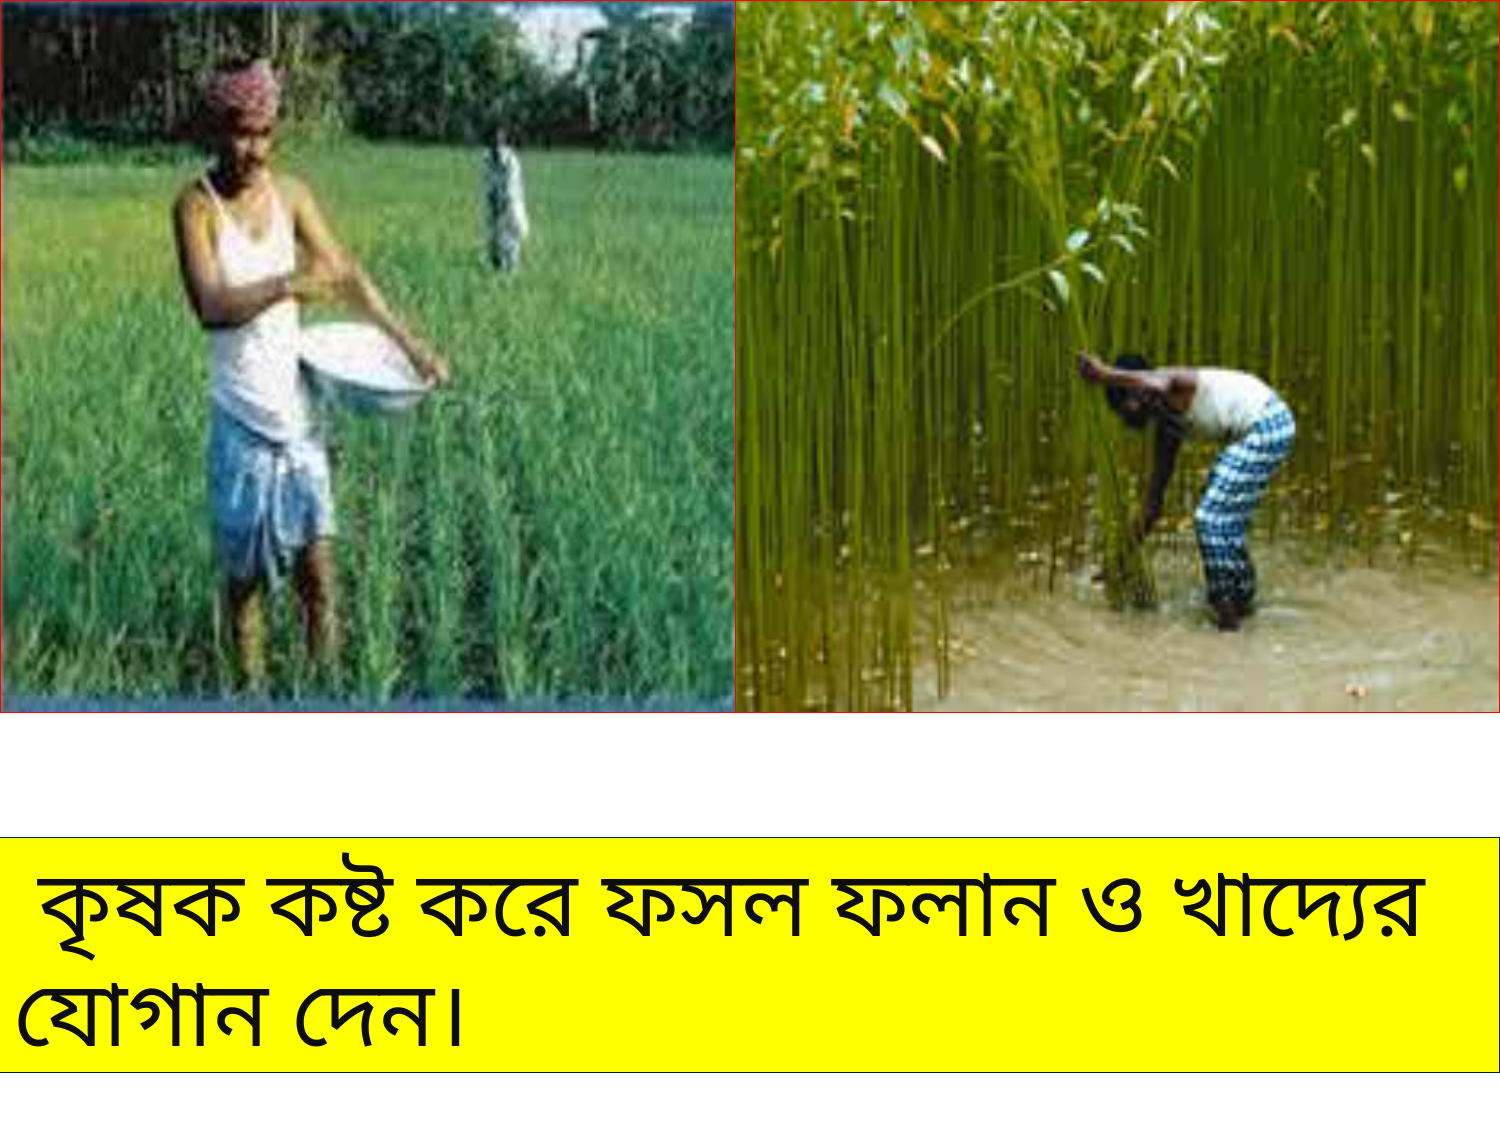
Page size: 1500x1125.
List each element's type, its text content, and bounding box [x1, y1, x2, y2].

picture [0, 0, 1500, 713]
text_box কৃষক কষ্ট করে ফসল ফলান ও খাদ্যের যোগান দেন। [0, 837, 1500, 1073]
